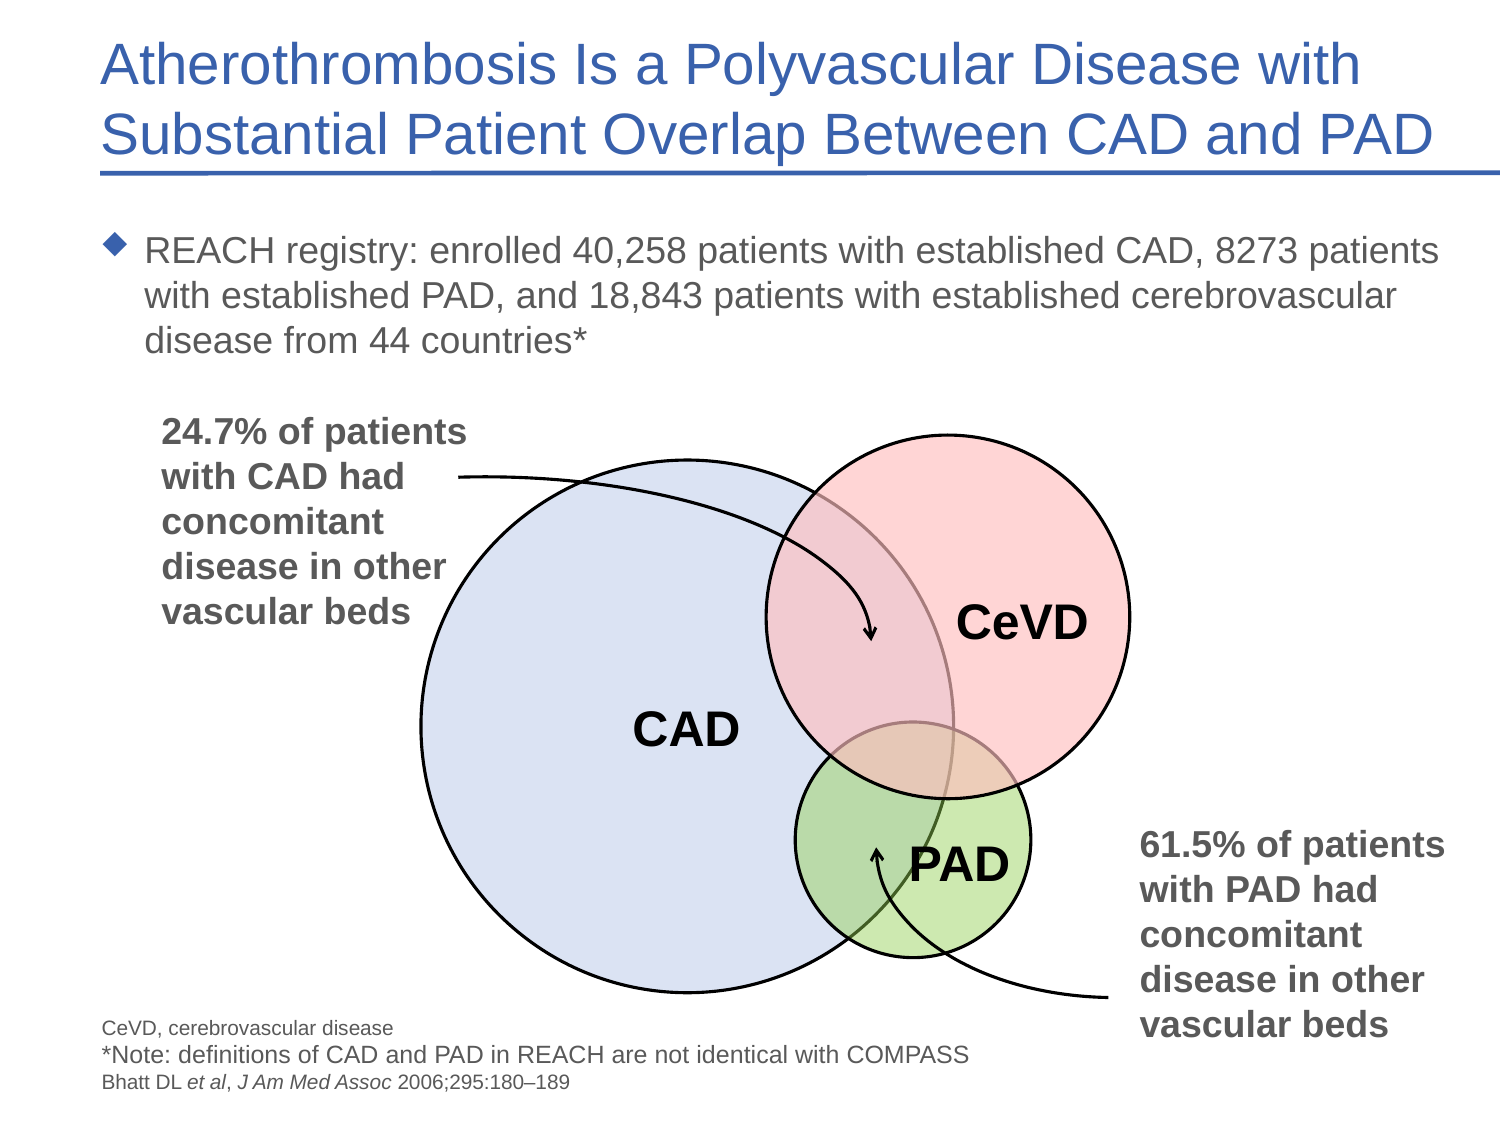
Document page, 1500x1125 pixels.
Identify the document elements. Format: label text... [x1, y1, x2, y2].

title Atherothrombosis Is a Polyvascular Disease with Substantial Patient Overlap Between CAD and PAD [100, 24, 1459, 166]
list REACH registry: enrolled 40,258 patients with established CAD, 8273 patients with established PAD, and 18,843 patients with established cerebrovascular disease from 44 countries* [100, 225, 1459, 396]
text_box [99, 398, 1500, 1054]
text_box CeVD, cerebrovascular disease *Note: definitions of CAD and PAD in REACH are not identical with COMPASS Bhatt DL et al, J Am Med Assoc 2006;295:180–189 [101, 1063, 1459, 1094]
